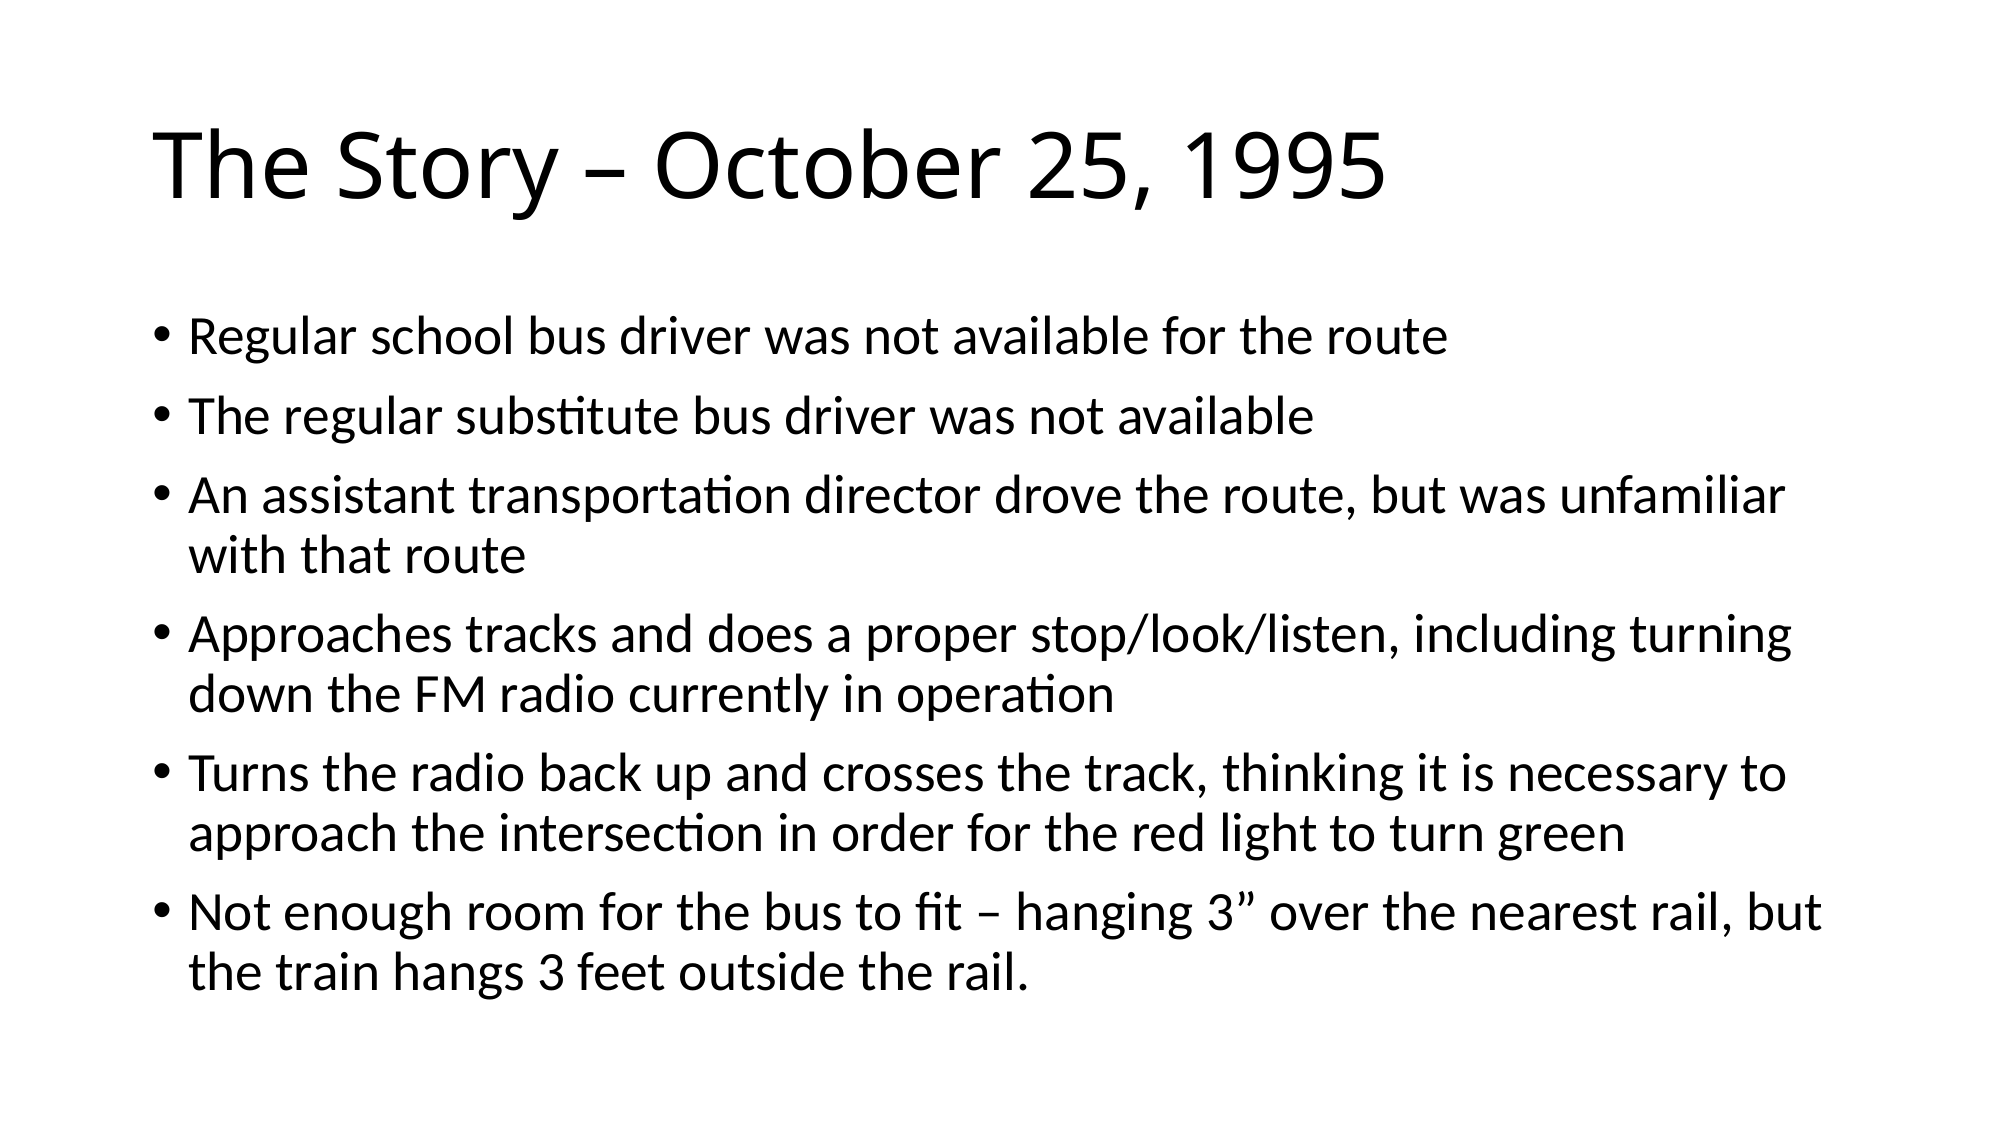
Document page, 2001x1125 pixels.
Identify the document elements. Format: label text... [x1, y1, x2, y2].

list Regular school bus driver was not available for the route The regular substitute bus driver was not available An assistant transportation director drove the route, but was unfamiliar with that route Approaches tracks and does a proper stop/look/listen, including turning down the FM radio currently in operation Turns the radio back up and crosses the track, thinking it is necessary to approach the intersection in order for the red light to turn green Not enough room for the bus to fit – hanging 3” over the nearest rail, but the train hangs 3 feet outside the rail. [137, 299, 1863, 1014]
title The Story – October 25, 1995 [137, 59, 1863, 278]
